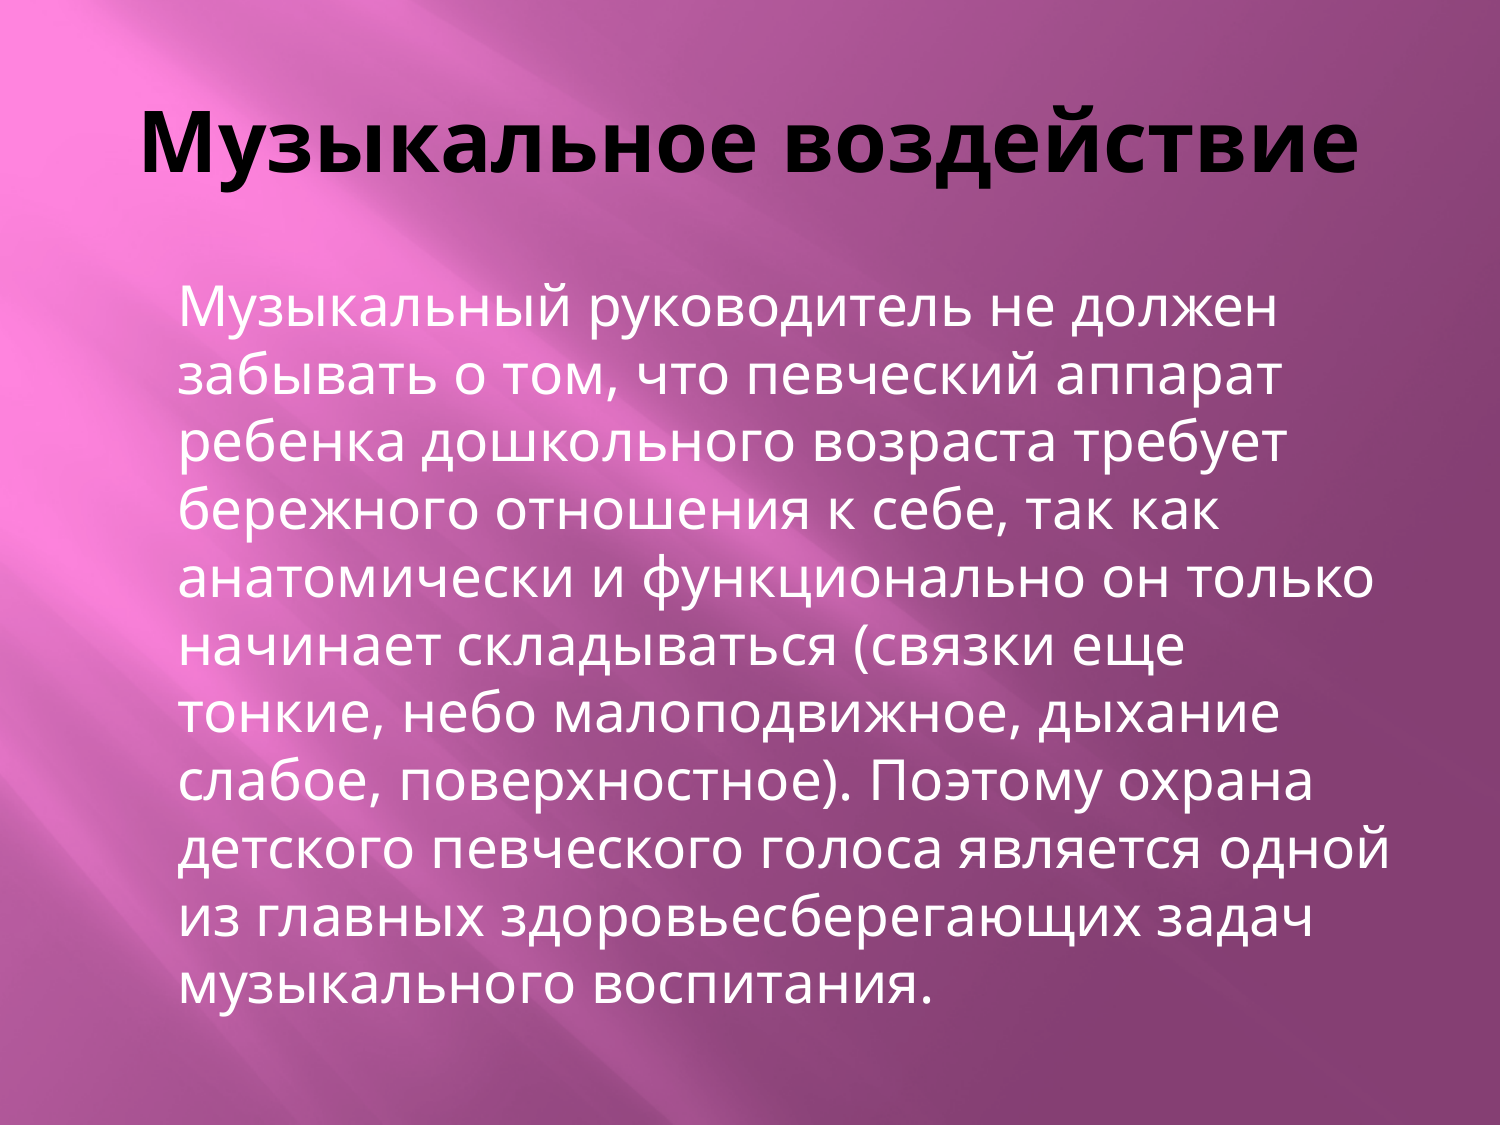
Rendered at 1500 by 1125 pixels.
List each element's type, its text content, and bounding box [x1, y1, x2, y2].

list Музыкальный руководитель не должен забывать о том, что певческий аппарат ребенка дошкольного возраста требует бережного отношения к себе, так как анатомически и функционально он только начинает складываться (связки еще тонкие, небо малоподвижное, дыхание слабое, поверхностное). Поэтому охрана детского певческого голоса является одной из главных здоровьесберегающих задач музыкального воспитания. [75, 262, 1425, 1035]
title Музыкальное воздействие [75, 45, 1425, 233]
